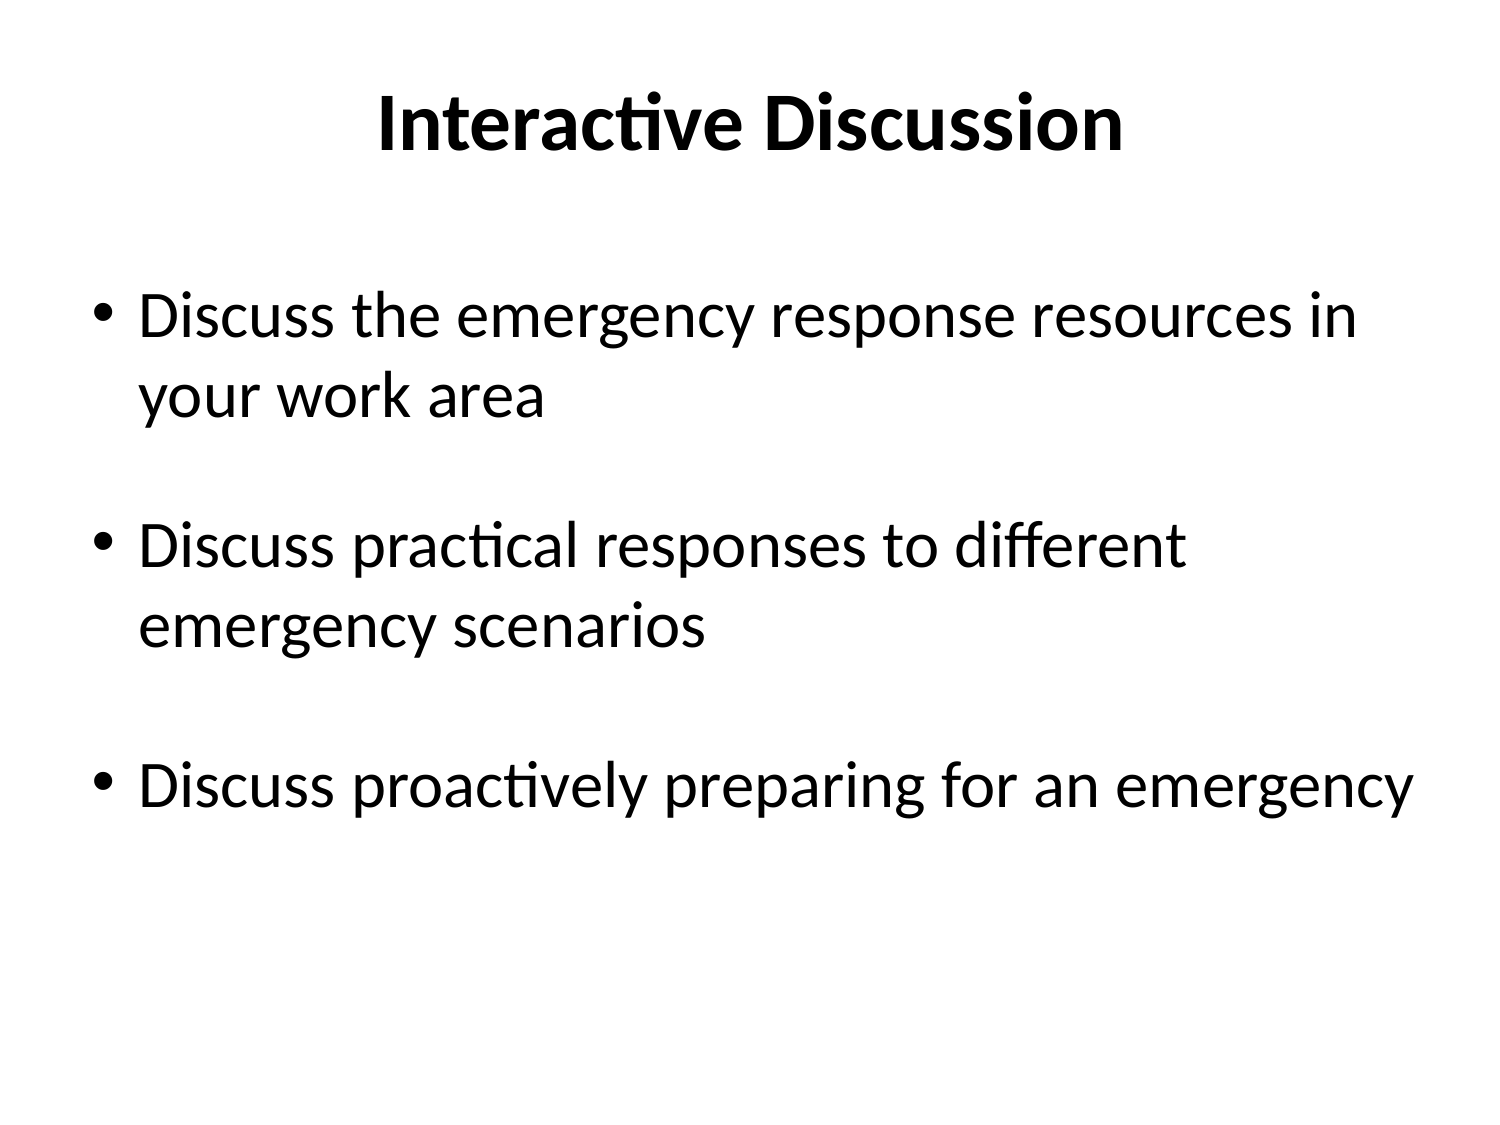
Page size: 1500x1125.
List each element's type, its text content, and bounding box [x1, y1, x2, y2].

text_box Discuss the emergency response resources in your work area Discuss practical responses to different emergency scenarios Discuss proactively preparing for an emergency [76, 263, 1433, 829]
text_box Interactive Discussion [58, 59, 1443, 175]
